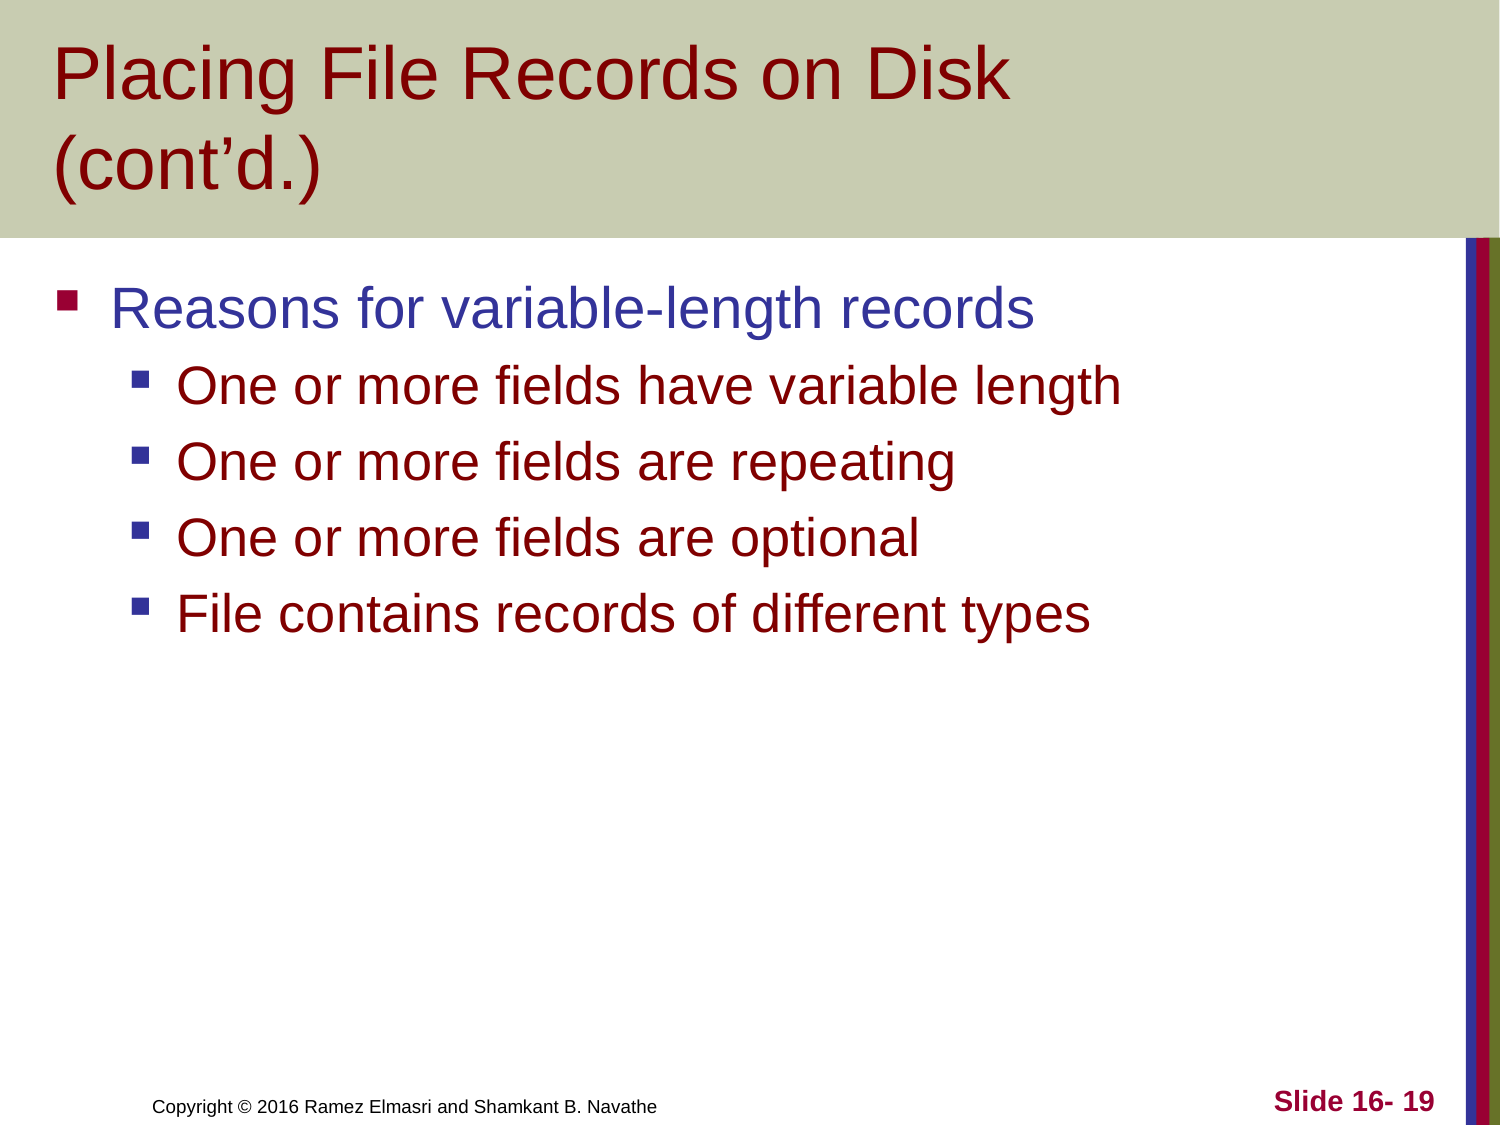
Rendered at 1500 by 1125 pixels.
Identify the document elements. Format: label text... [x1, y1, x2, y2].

slide_number Slide 16- 19 [1137, 1049, 1451, 1125]
title Placing File Records on Disk (cont’d.) [37, 49, 1317, 213]
list Reasons for variable-length records One or more fields have variable length One or more fields are repeating One or more fields are optional File contains records of different types [39, 262, 1400, 1013]
